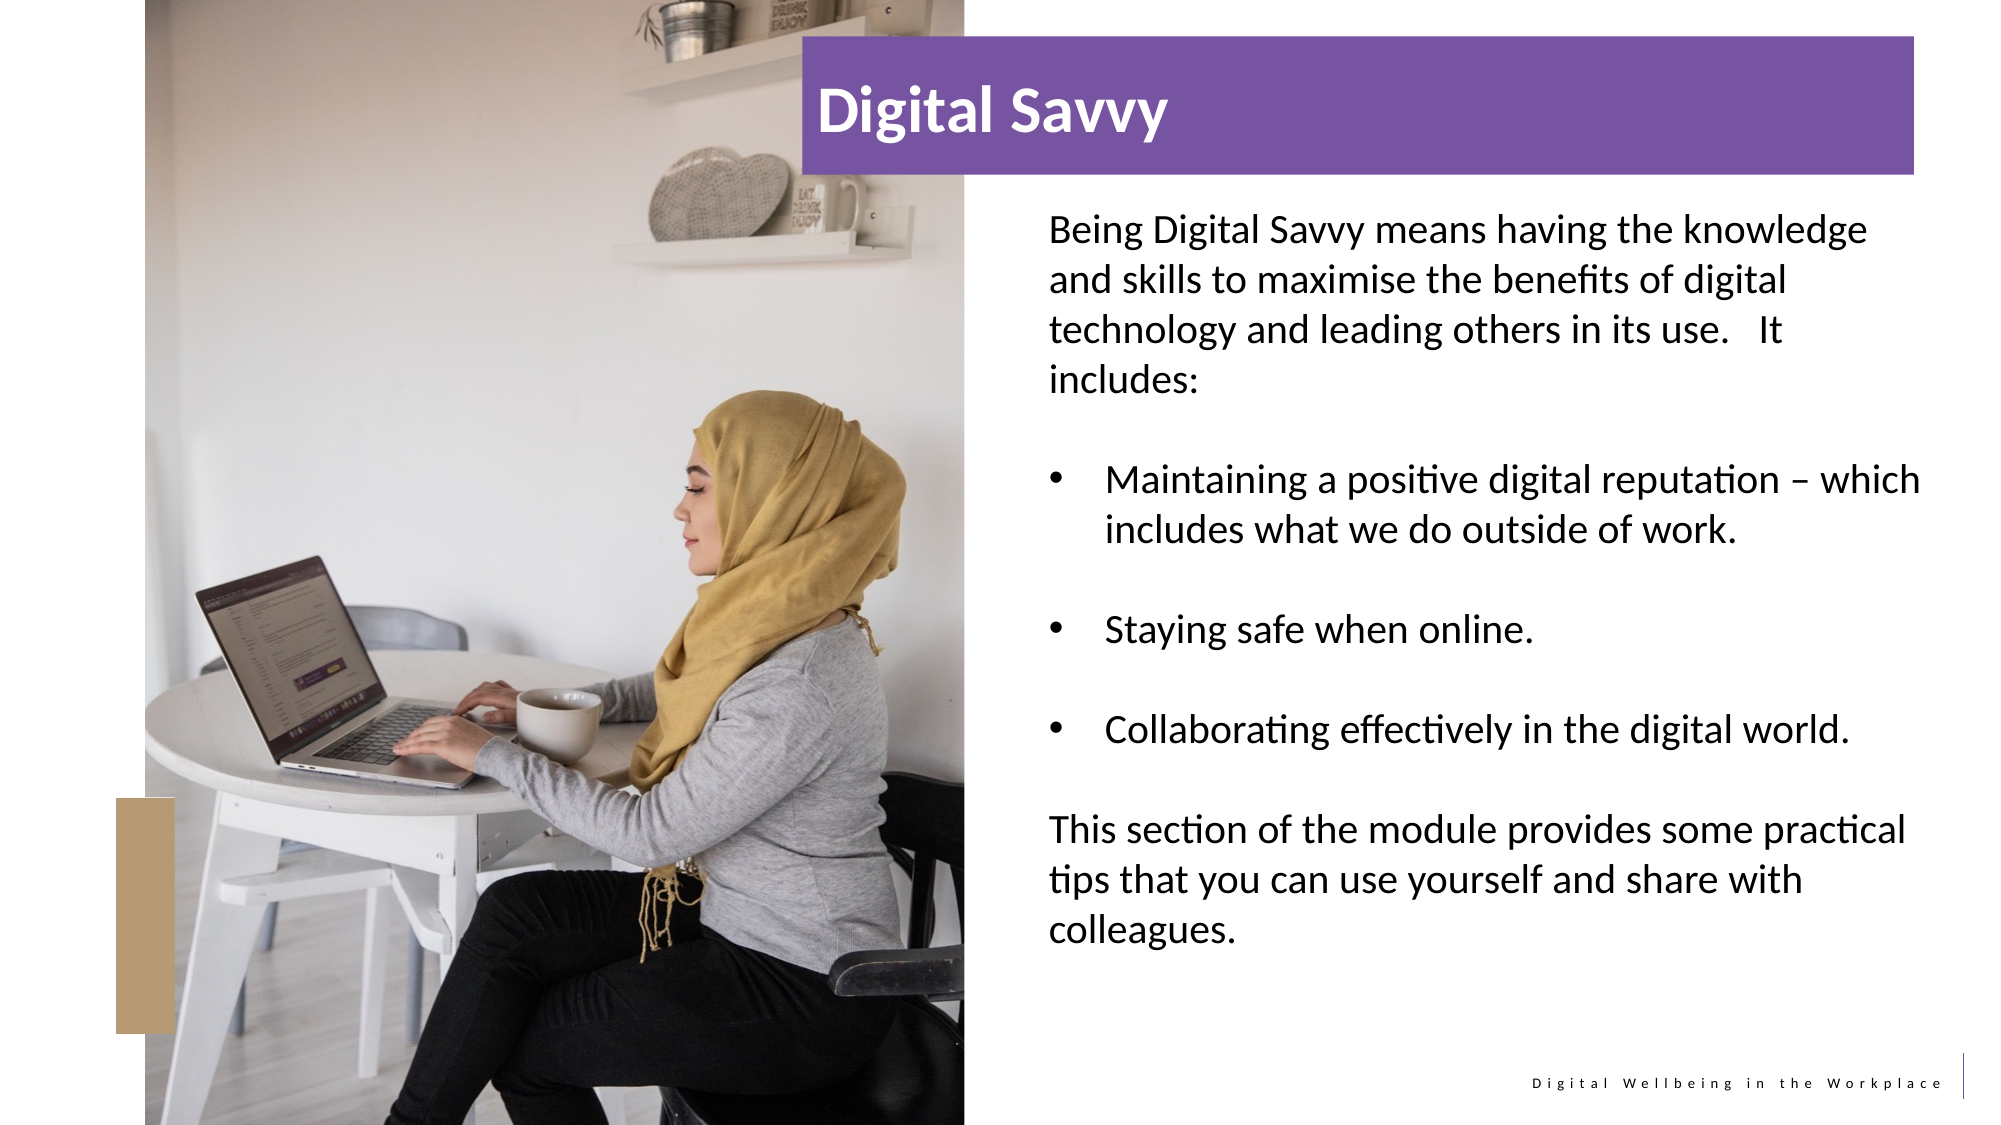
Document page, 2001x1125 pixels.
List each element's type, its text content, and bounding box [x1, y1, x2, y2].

picture [145, 0, 965, 1125]
list Being Digital Savvy means having the knowledge and skills to maximise the benefits of digital technology and leading others in its use. It includes: Maintaining a positive digital reputation – which includes what we do outside of work. Staying safe when online. Collaborating effectively in the digital world. This section of the module provides some practical tips that you can use yourself and share with colleagues. [1033, 194, 1949, 1122]
list Digital Savvy [965, 36, 1914, 175]
